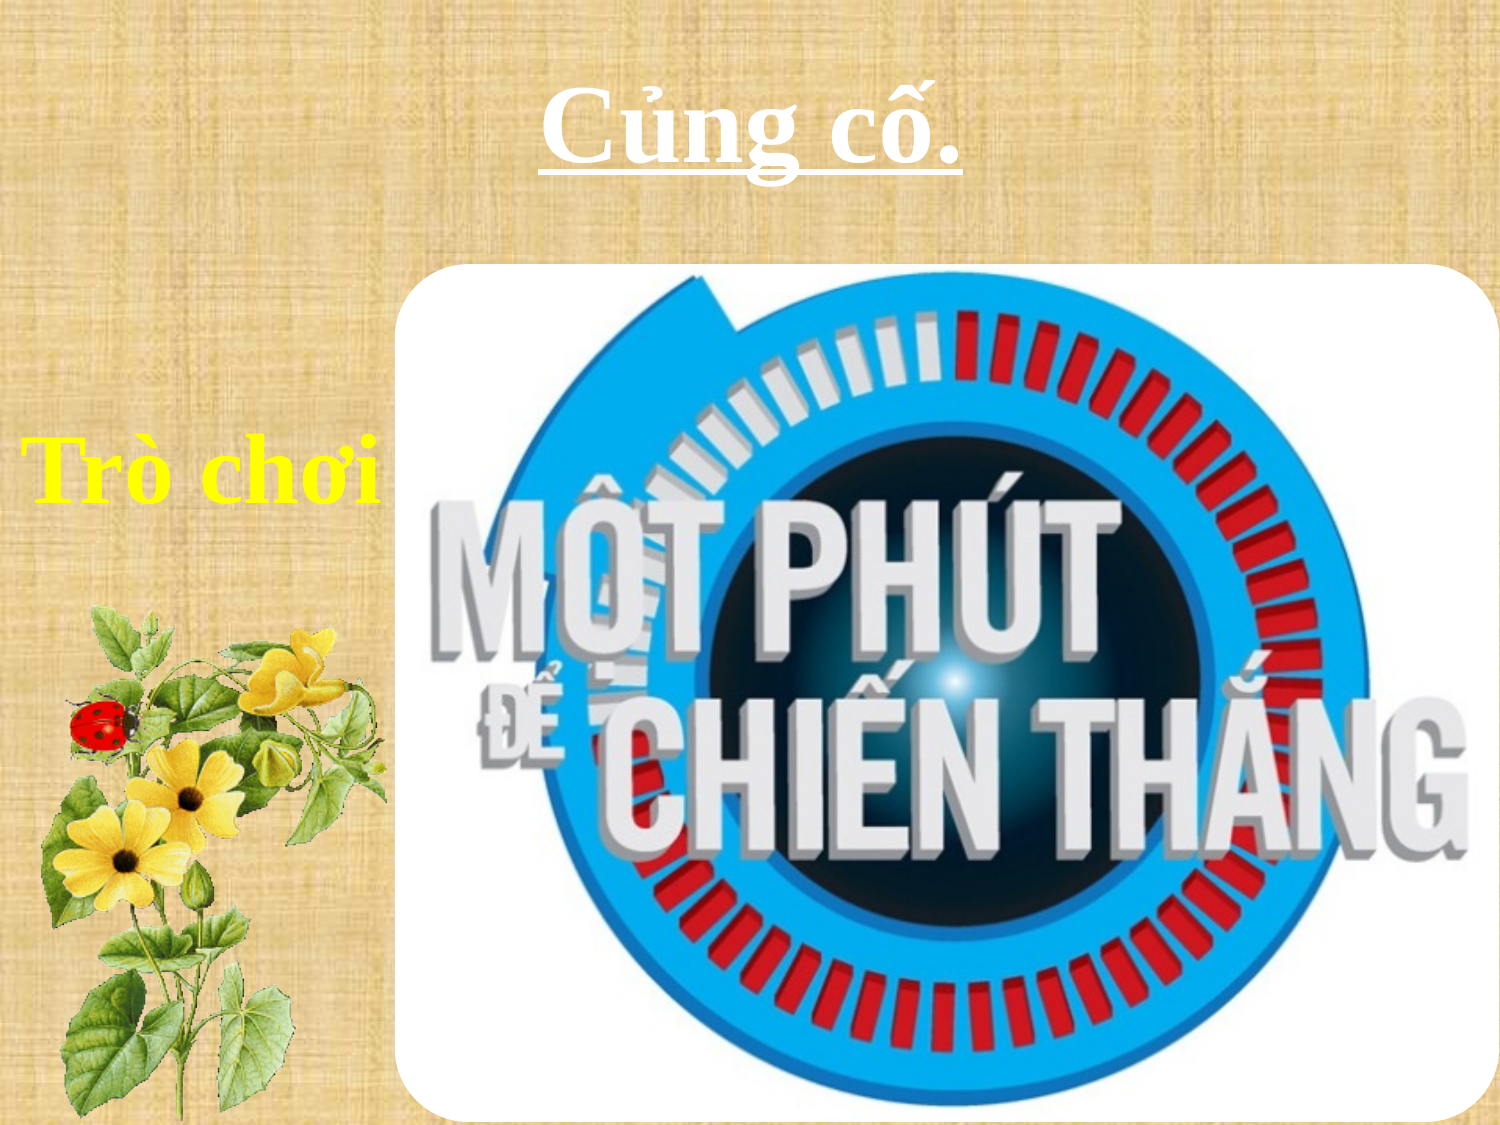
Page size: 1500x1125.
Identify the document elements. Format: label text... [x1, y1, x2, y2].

text_box Củng cố. [522, 42, 979, 193]
text_box Trò chơi [5, 395, 389, 531]
picture [0, 0, 1500, 1125]
